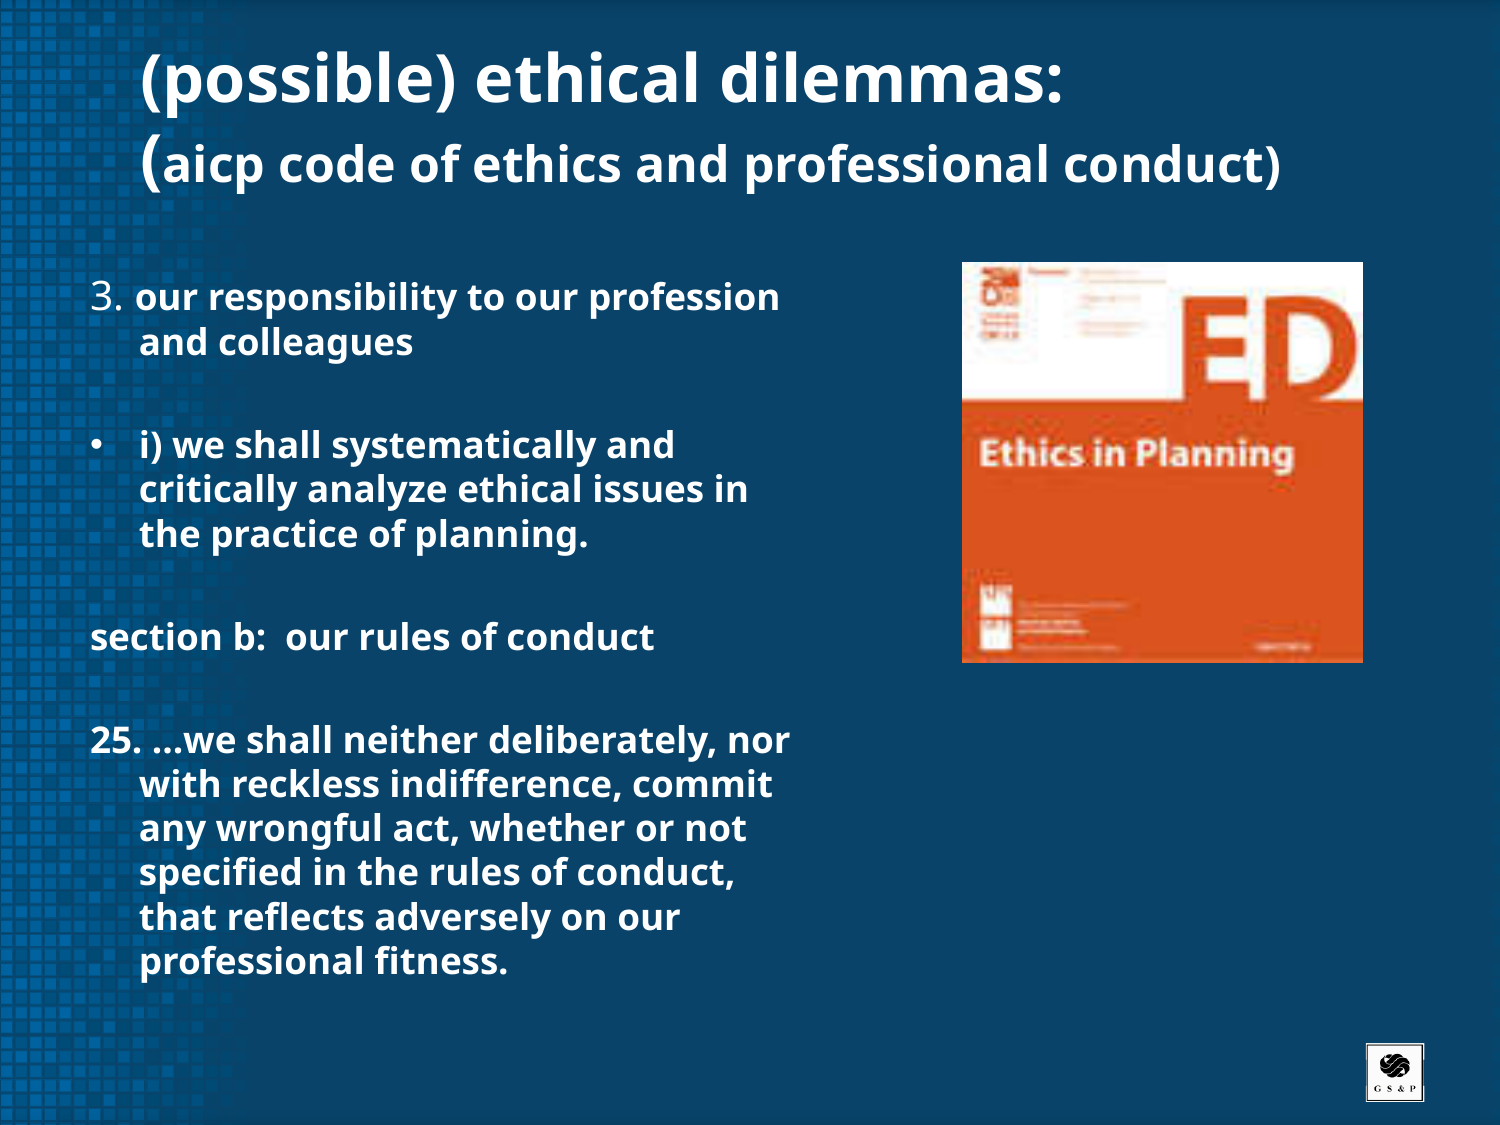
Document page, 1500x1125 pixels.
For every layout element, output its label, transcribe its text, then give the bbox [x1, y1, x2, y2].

list 3. our responsibility to our profession and colleagues i) we shall systematically and critically analyze ethical issues in the practice of planning. section b: our rules of conduct 25. …we shall neither deliberately, nor with reckless indifference, commit any wrongful act, whether or not specified in the rules of conduct, that reflects adversely on our professional fitness. [75, 262, 813, 1005]
picture [0, 0, 1500, 1125]
text_box (possible) ethical dilemmas: (aicp code of ethics and professional conduct) [124, 70, 1475, 163]
